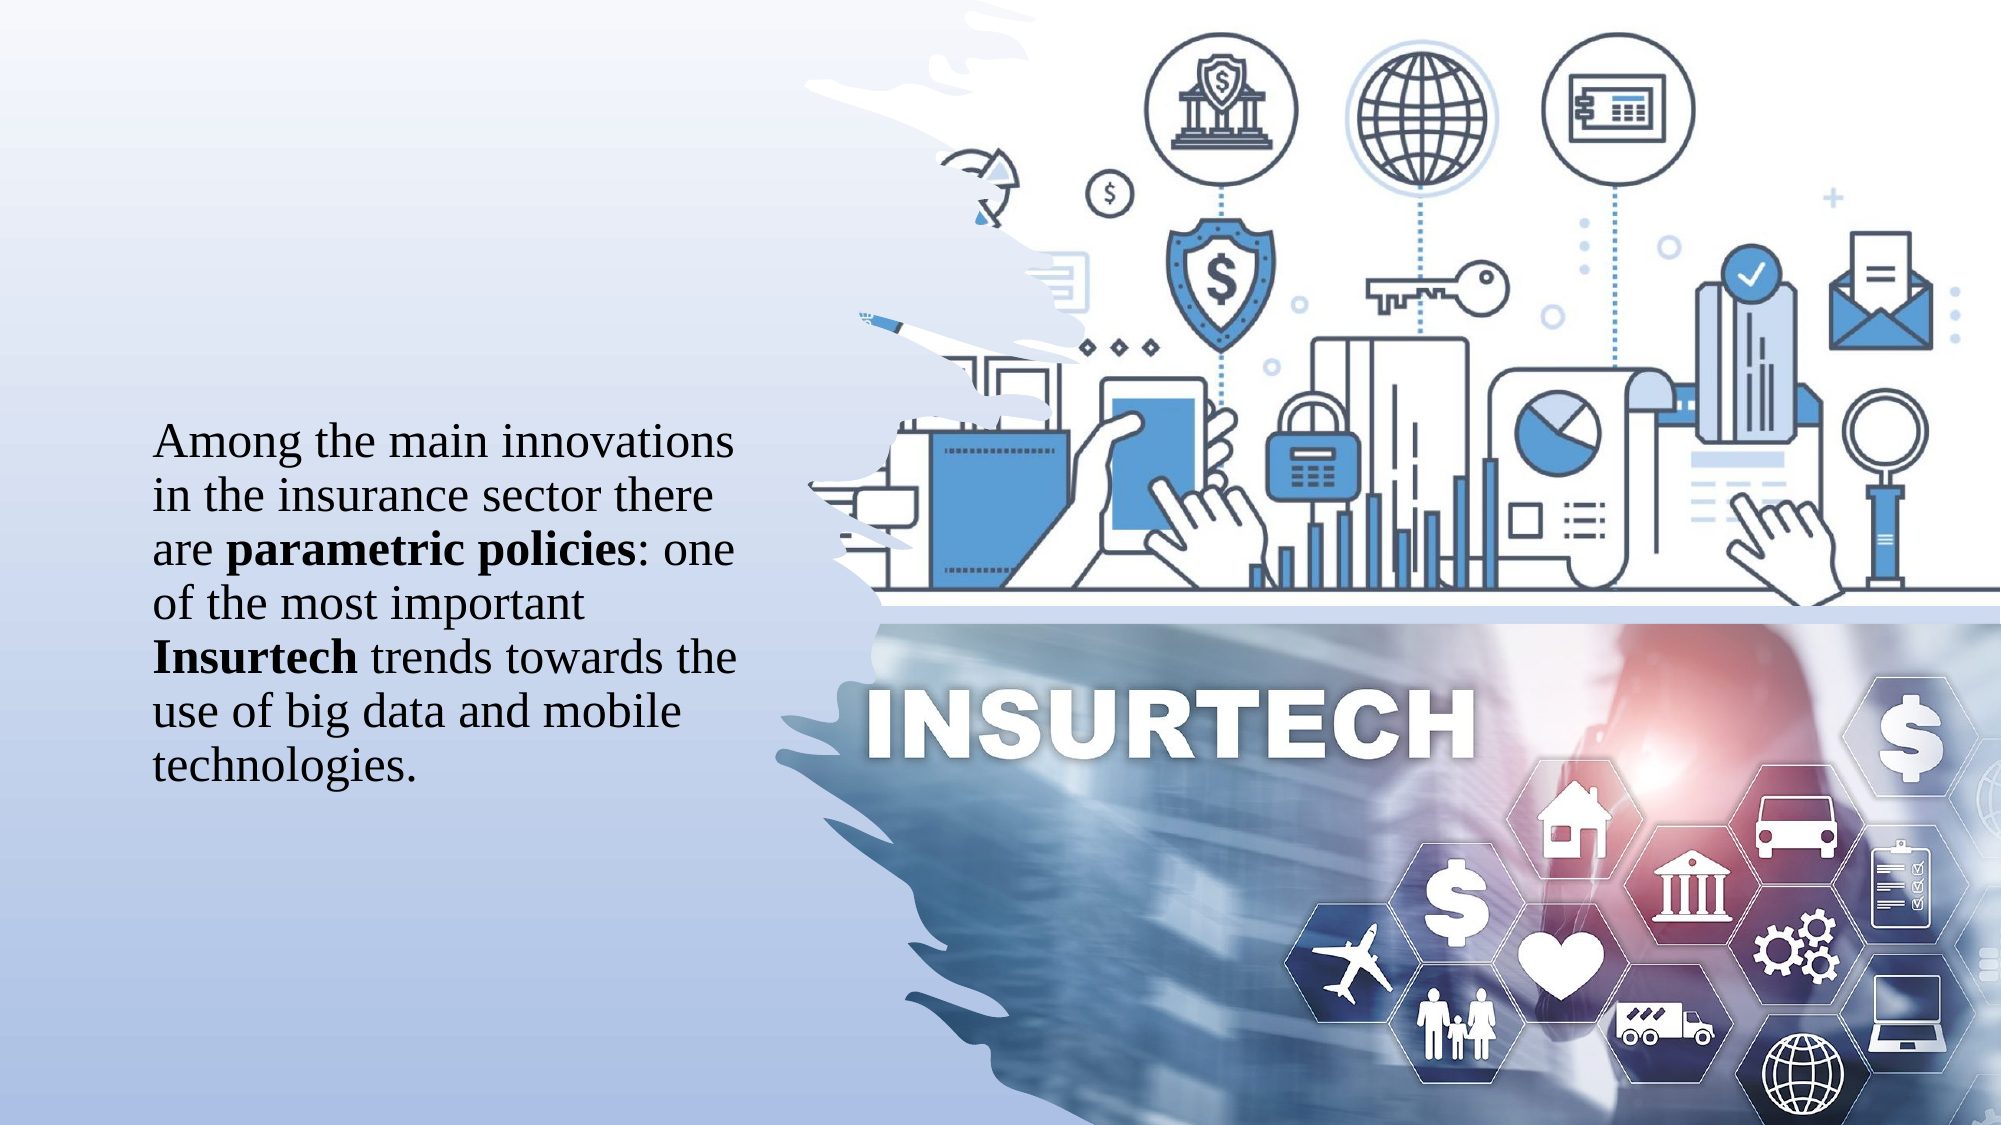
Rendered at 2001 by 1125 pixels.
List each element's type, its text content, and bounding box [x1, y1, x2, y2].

text_box [0, 0, 2000, 1125]
picture [775, 623, 2001, 1125]
list Among the main innovations in the insurance sector there are parametric policies: one of the most important Insurtech trends towards the use of big data and mobile technologies. [137, 407, 764, 1014]
picture [804, 0, 2000, 606]
